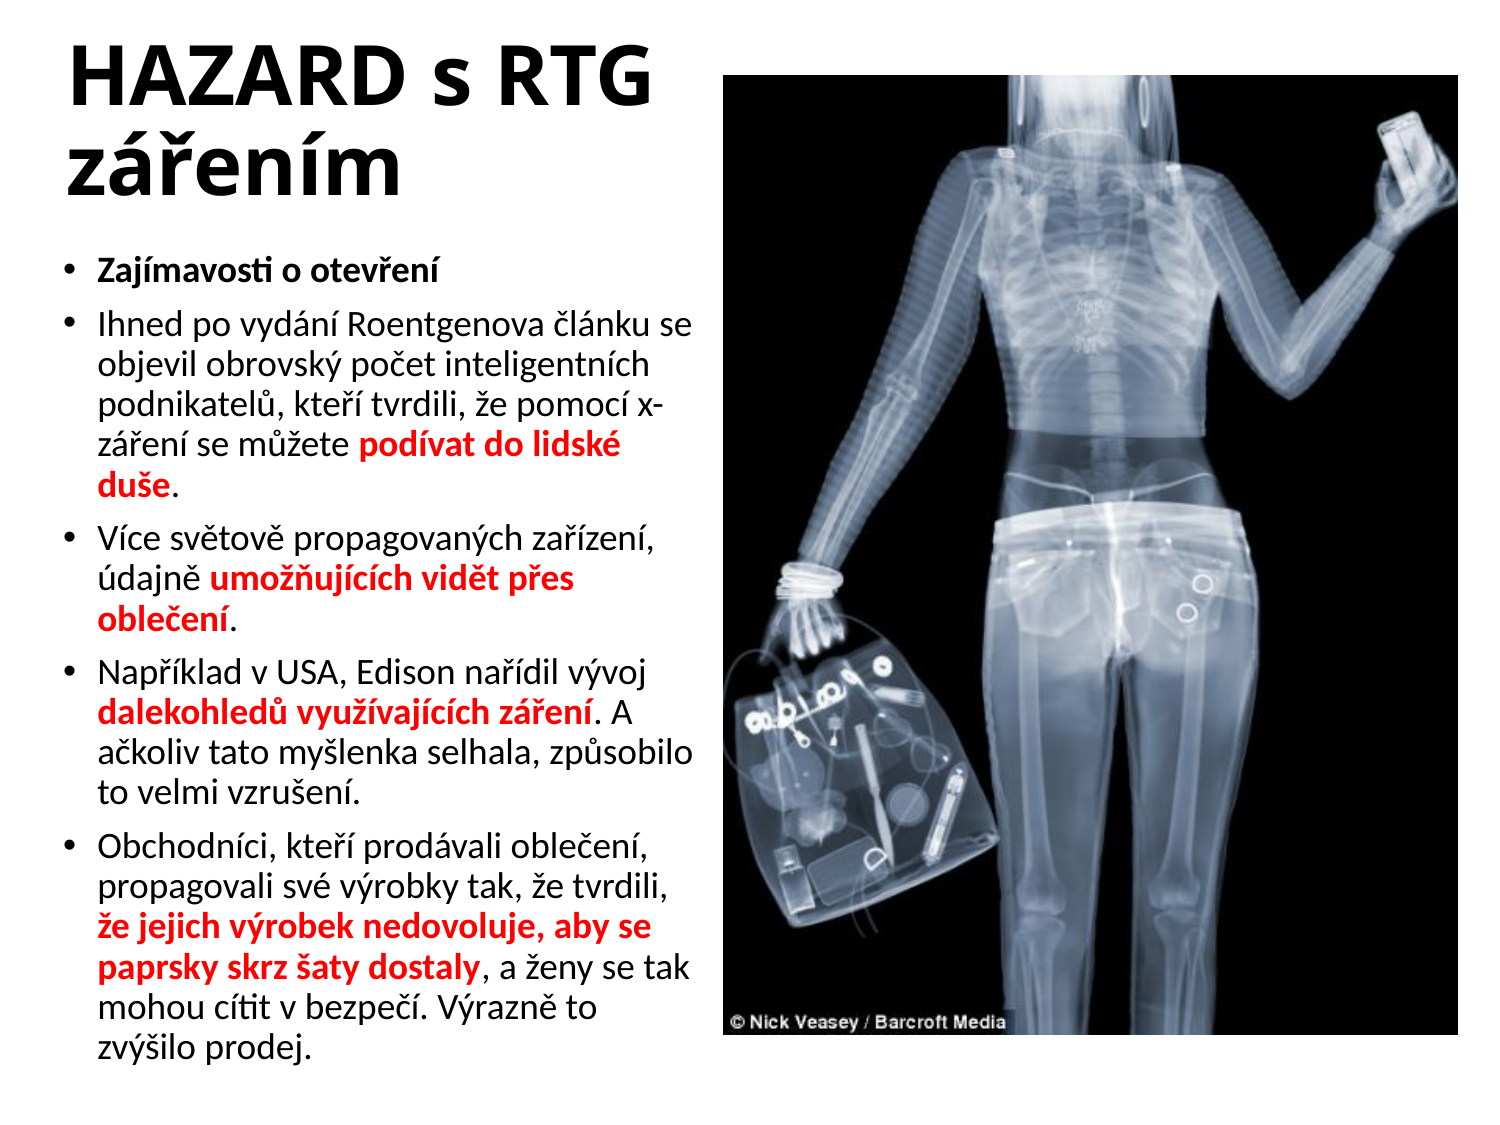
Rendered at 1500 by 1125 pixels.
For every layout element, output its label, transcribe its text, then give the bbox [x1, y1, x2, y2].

list Zajímavosti o otevření Ihned po vydání Roentgenova článku se objevil obrovský počet inteligentních podnikatelů, kteří tvrdili, že pomocí x-záření se můžete podívat do lidské duše. Více světově propagovaných zařízení, údajně umožňujících vidět přes oblečení. Například v USA, Edison nařídil vývoj dalekohledů využívajících záření. A ačkoliv tato myšlenka selhala, způsobilo to velmi vzrušení. Obchodníci, kteří prodávali oblečení, propagovali své výrobky tak, že tvrdili, že jejich výrobek nedovoluje, aby se paprsky skrz šaty dostaly, a ženy se tak mohou cítit v bezpečí. Výrazně to zvýšilo prodej. [48, 243, 713, 1080]
picture [723, 75, 1458, 1035]
title HAZARD s RTG zářením [51, 14, 801, 233]
